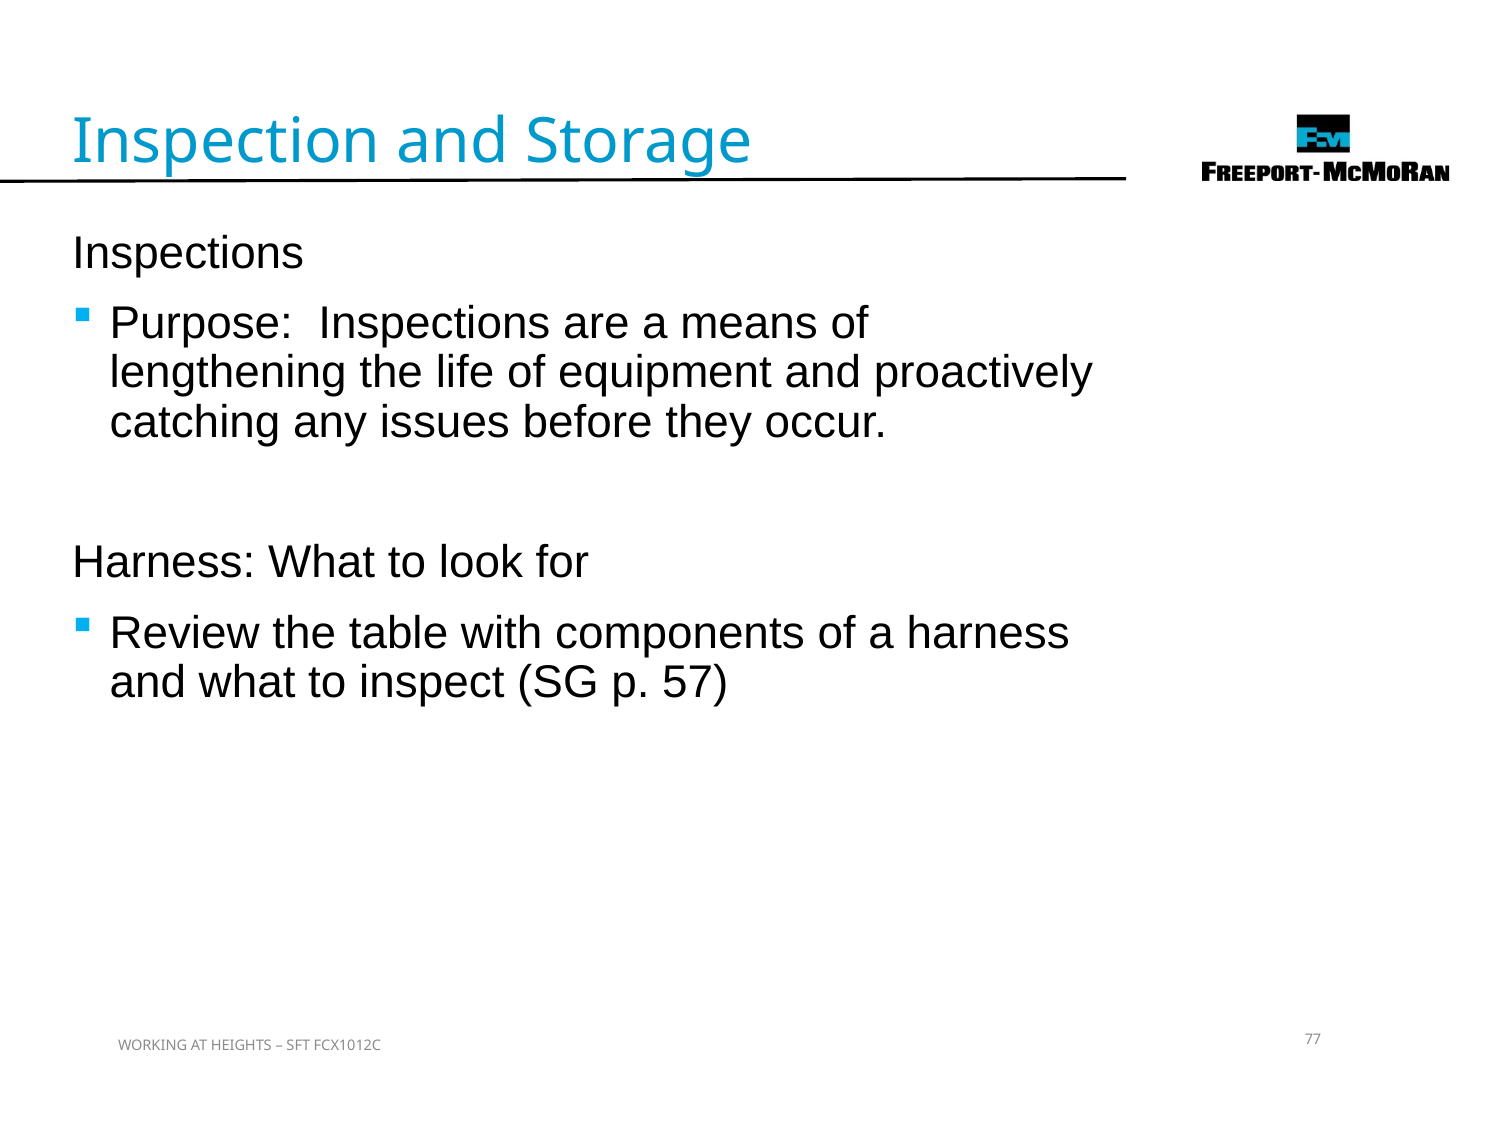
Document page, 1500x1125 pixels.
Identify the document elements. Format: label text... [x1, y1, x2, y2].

list Inspection and Storage [57, 100, 1081, 227]
slide_number 77 [1126, 1010, 1500, 1070]
list Inspections Purpose: Inspections are a means of lengthening the life of equipment and proactively catching any issues before they occur. Harness: What to look for Review the table with components of a harness and what to inspect (SG p. 57) [57, 221, 1127, 990]
footer WORKING AT HEIGHTS – SFT FCX1012C [103, 1015, 1004, 1076]
picture [1202, 113, 1450, 181]
